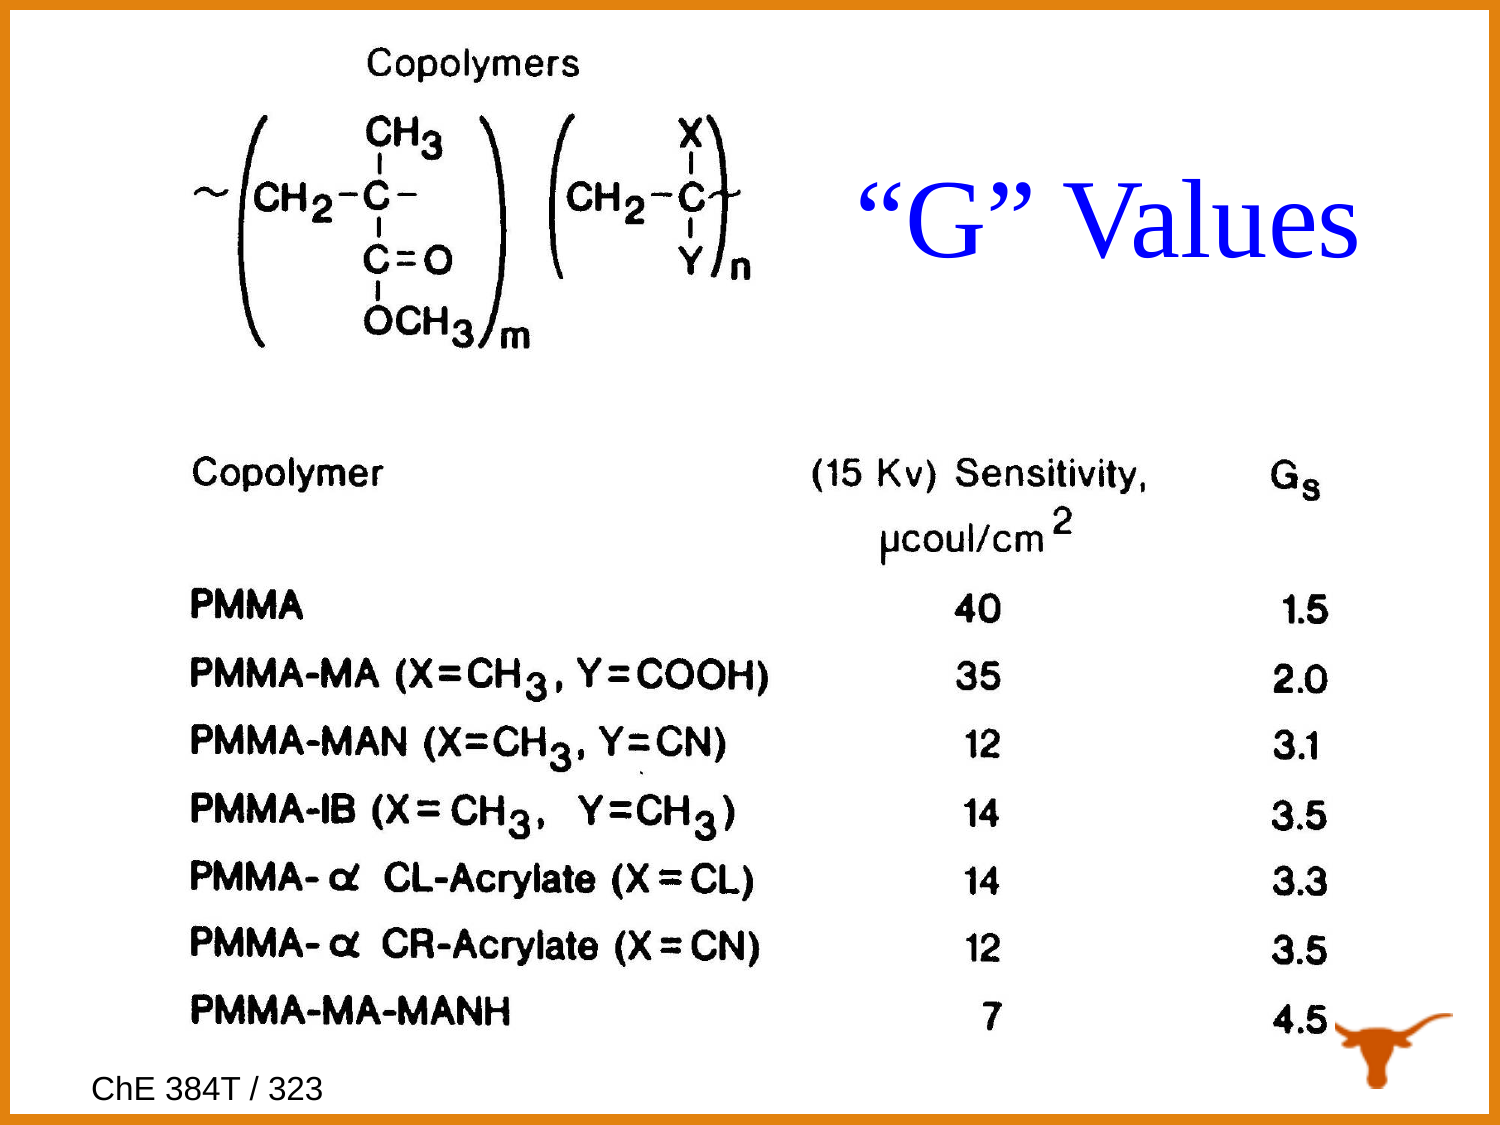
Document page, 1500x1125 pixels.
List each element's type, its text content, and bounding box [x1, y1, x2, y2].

text_box “G” Values [1335, 137, 1378, 288]
picture [173, 32, 1453, 1089]
